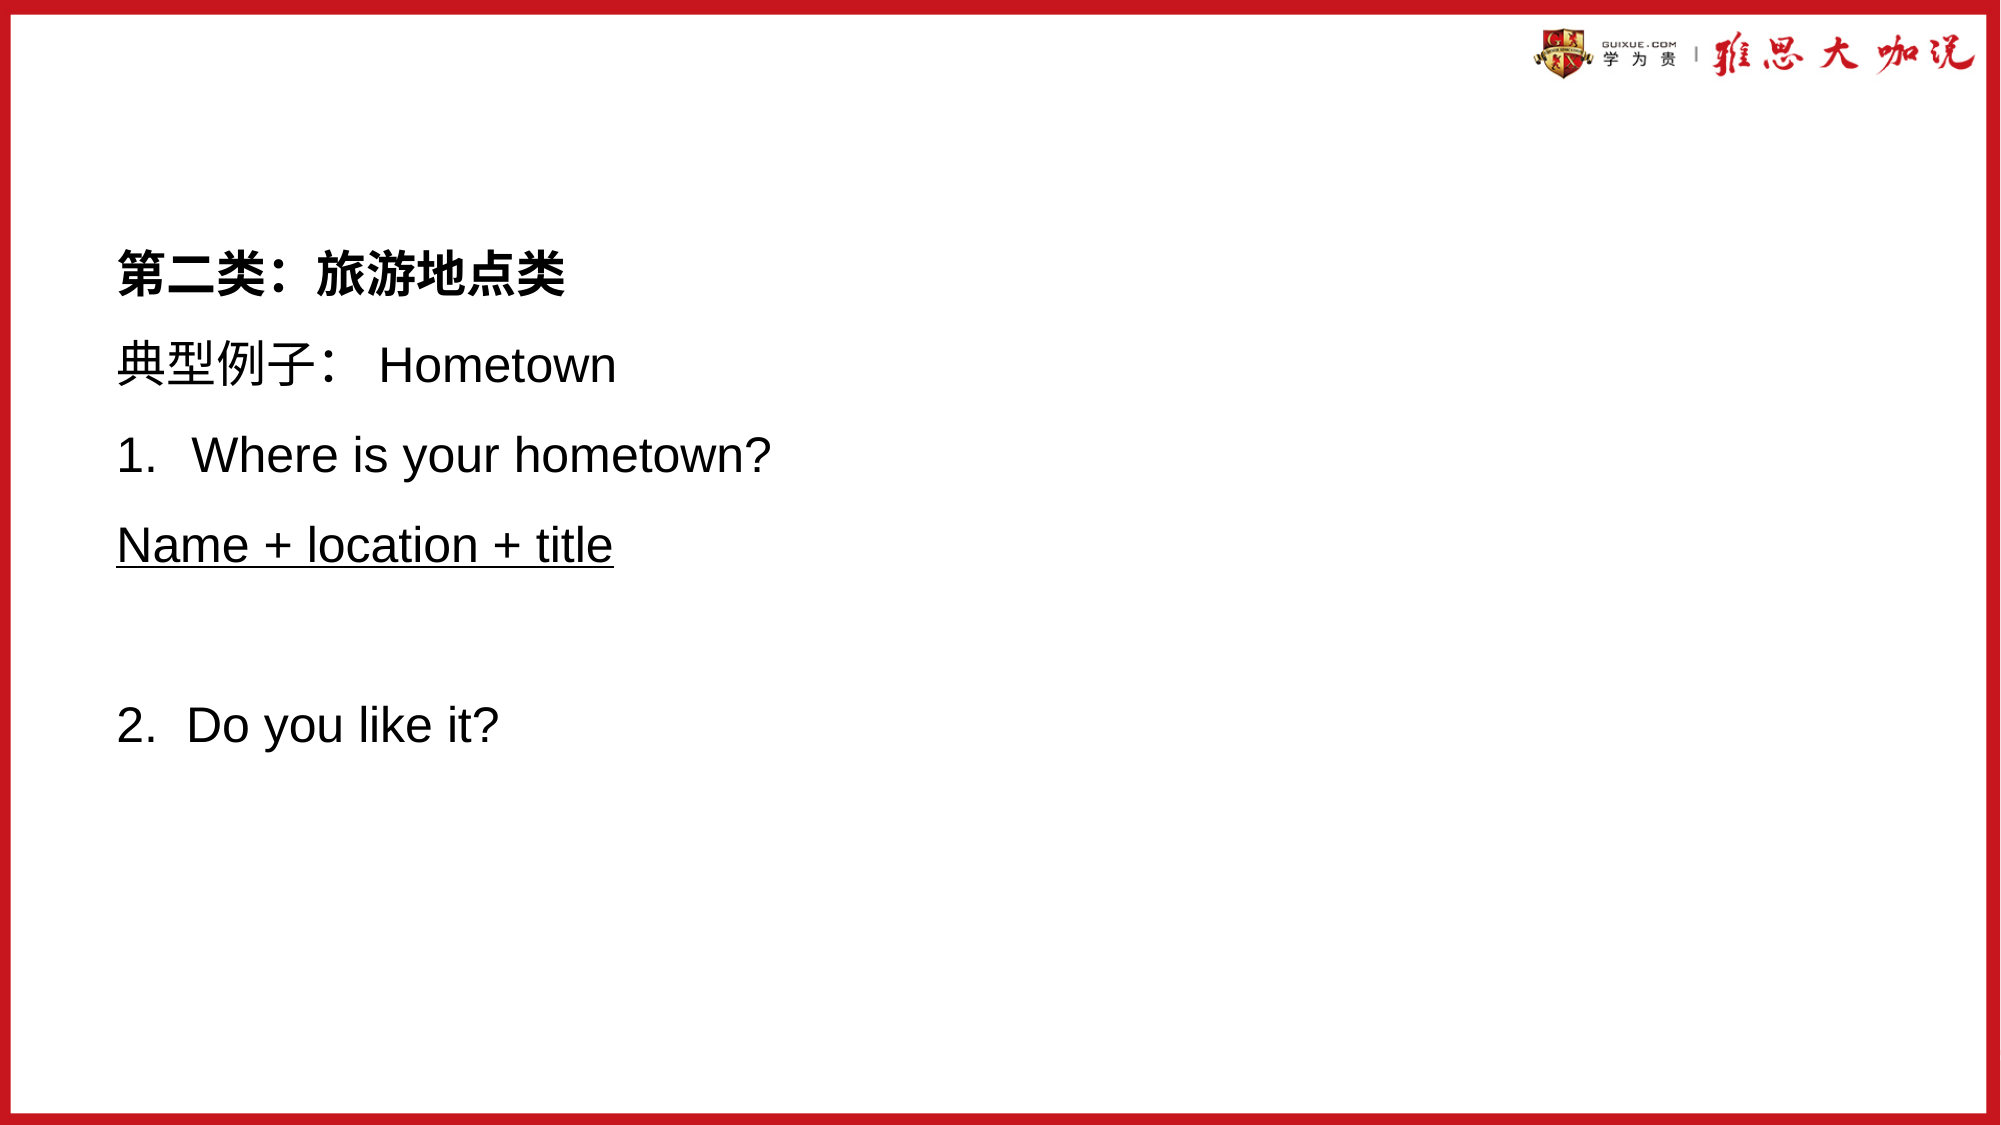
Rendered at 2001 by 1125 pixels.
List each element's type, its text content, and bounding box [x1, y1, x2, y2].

text_box 第二类：旅游地点类 典型例子：Hometown Where is your hometown? Name + location + title 2. Do you like it? [101, 205, 1465, 851]
picture [0, 0, 2001, 1125]
